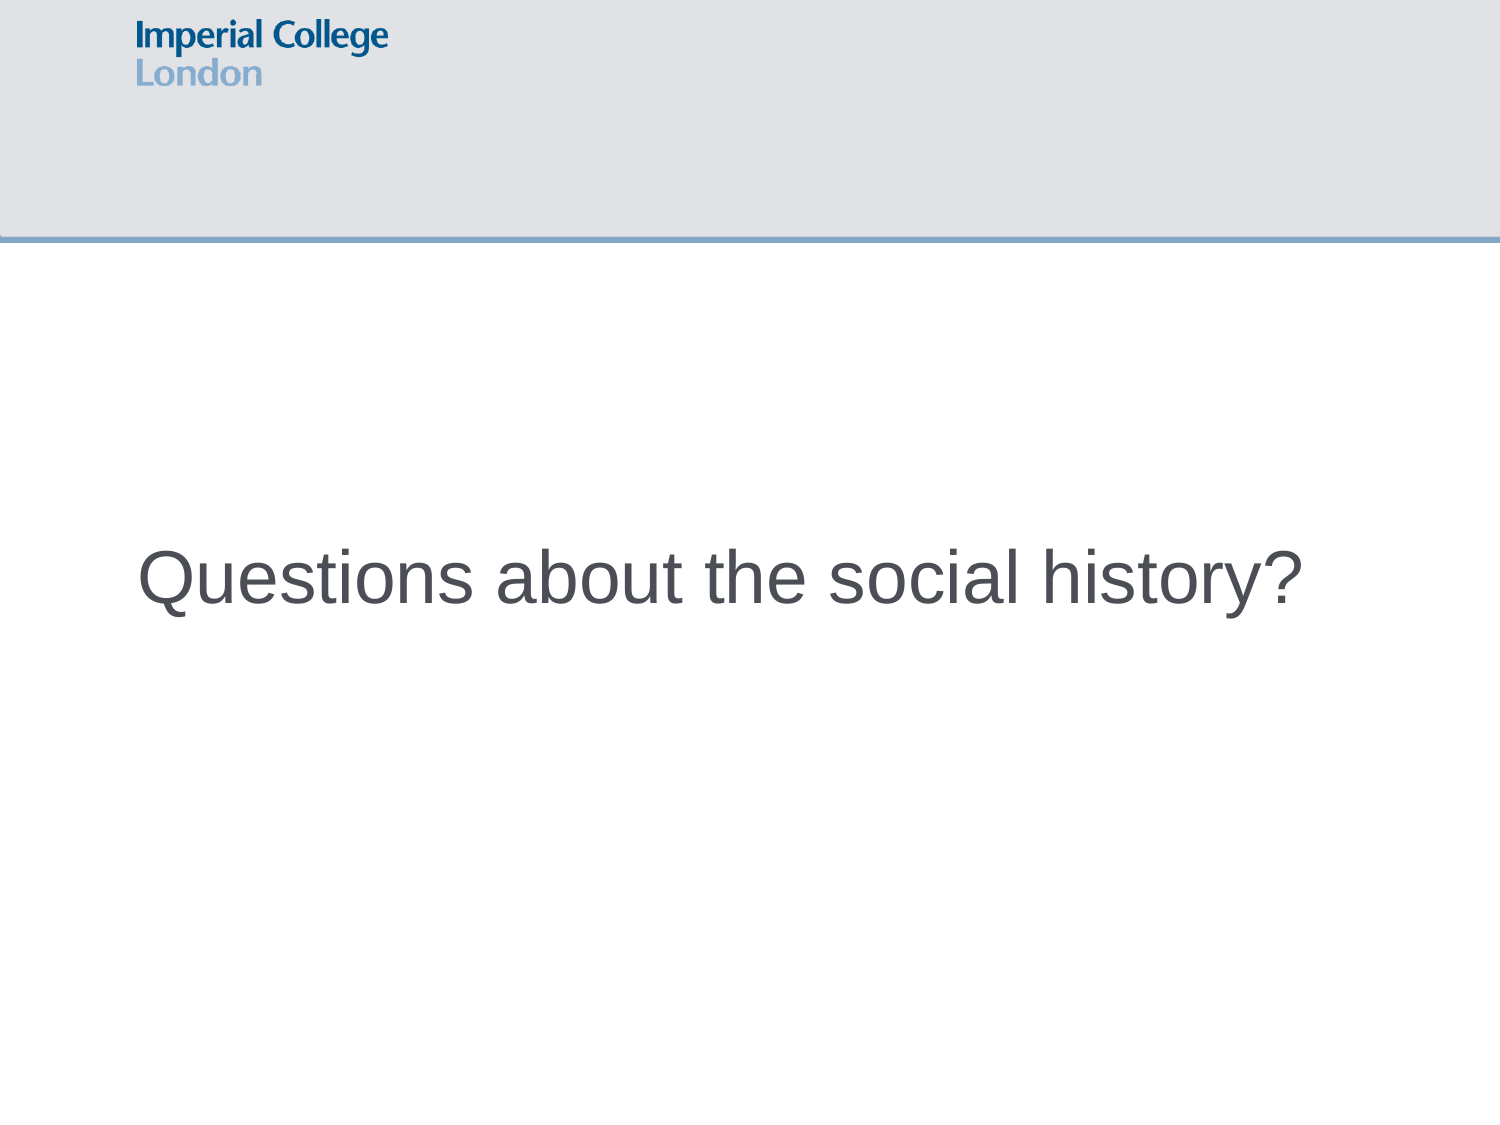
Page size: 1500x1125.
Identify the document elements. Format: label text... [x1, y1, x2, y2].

picture [0, 0, 1500, 243]
list Questions about the social history? [137, 318, 1375, 1051]
